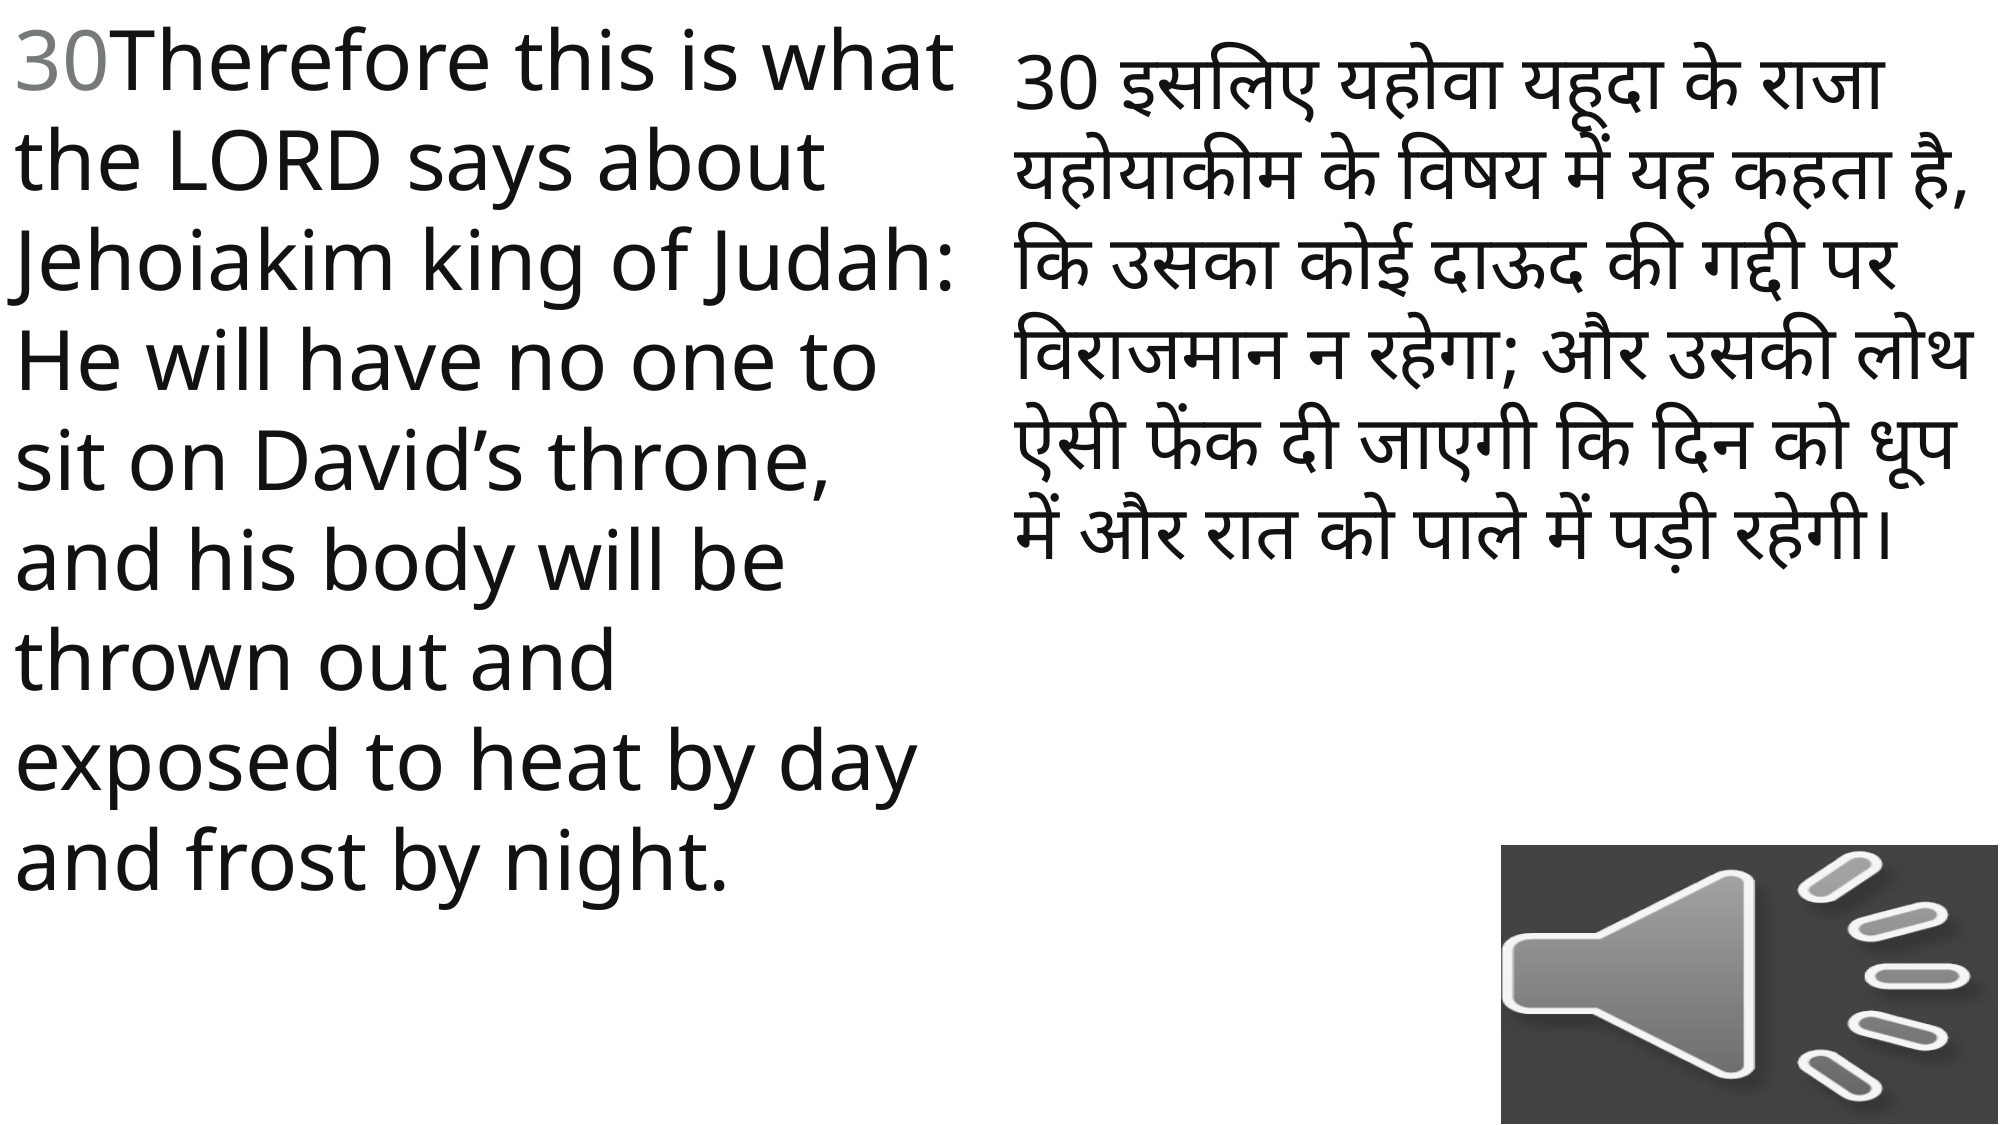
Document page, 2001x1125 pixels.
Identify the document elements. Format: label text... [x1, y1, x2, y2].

text_box 30Therefore this is what the Lord says about Jehoiakim king of Judah: He will have no one to sit on David’s throne, and his body will be thrown out and exposed to heat by day and frost by night. [0, 0, 981, 1125]
text_box 30 इसलिए यहोवा यहूदा के राजा यहोयाकीम के विषय में यह कहता है, कि उसका कोई दाऊद की गद्दी पर विराजमान न रहेगा; और उसकी लोथ ऐसी फेंक दी जाएगी कि दिन को धूप में और रात को पाले में पड़ी रहेगी। [999, 27, 2000, 1104]
picture [1500, 843, 2000, 1125]
